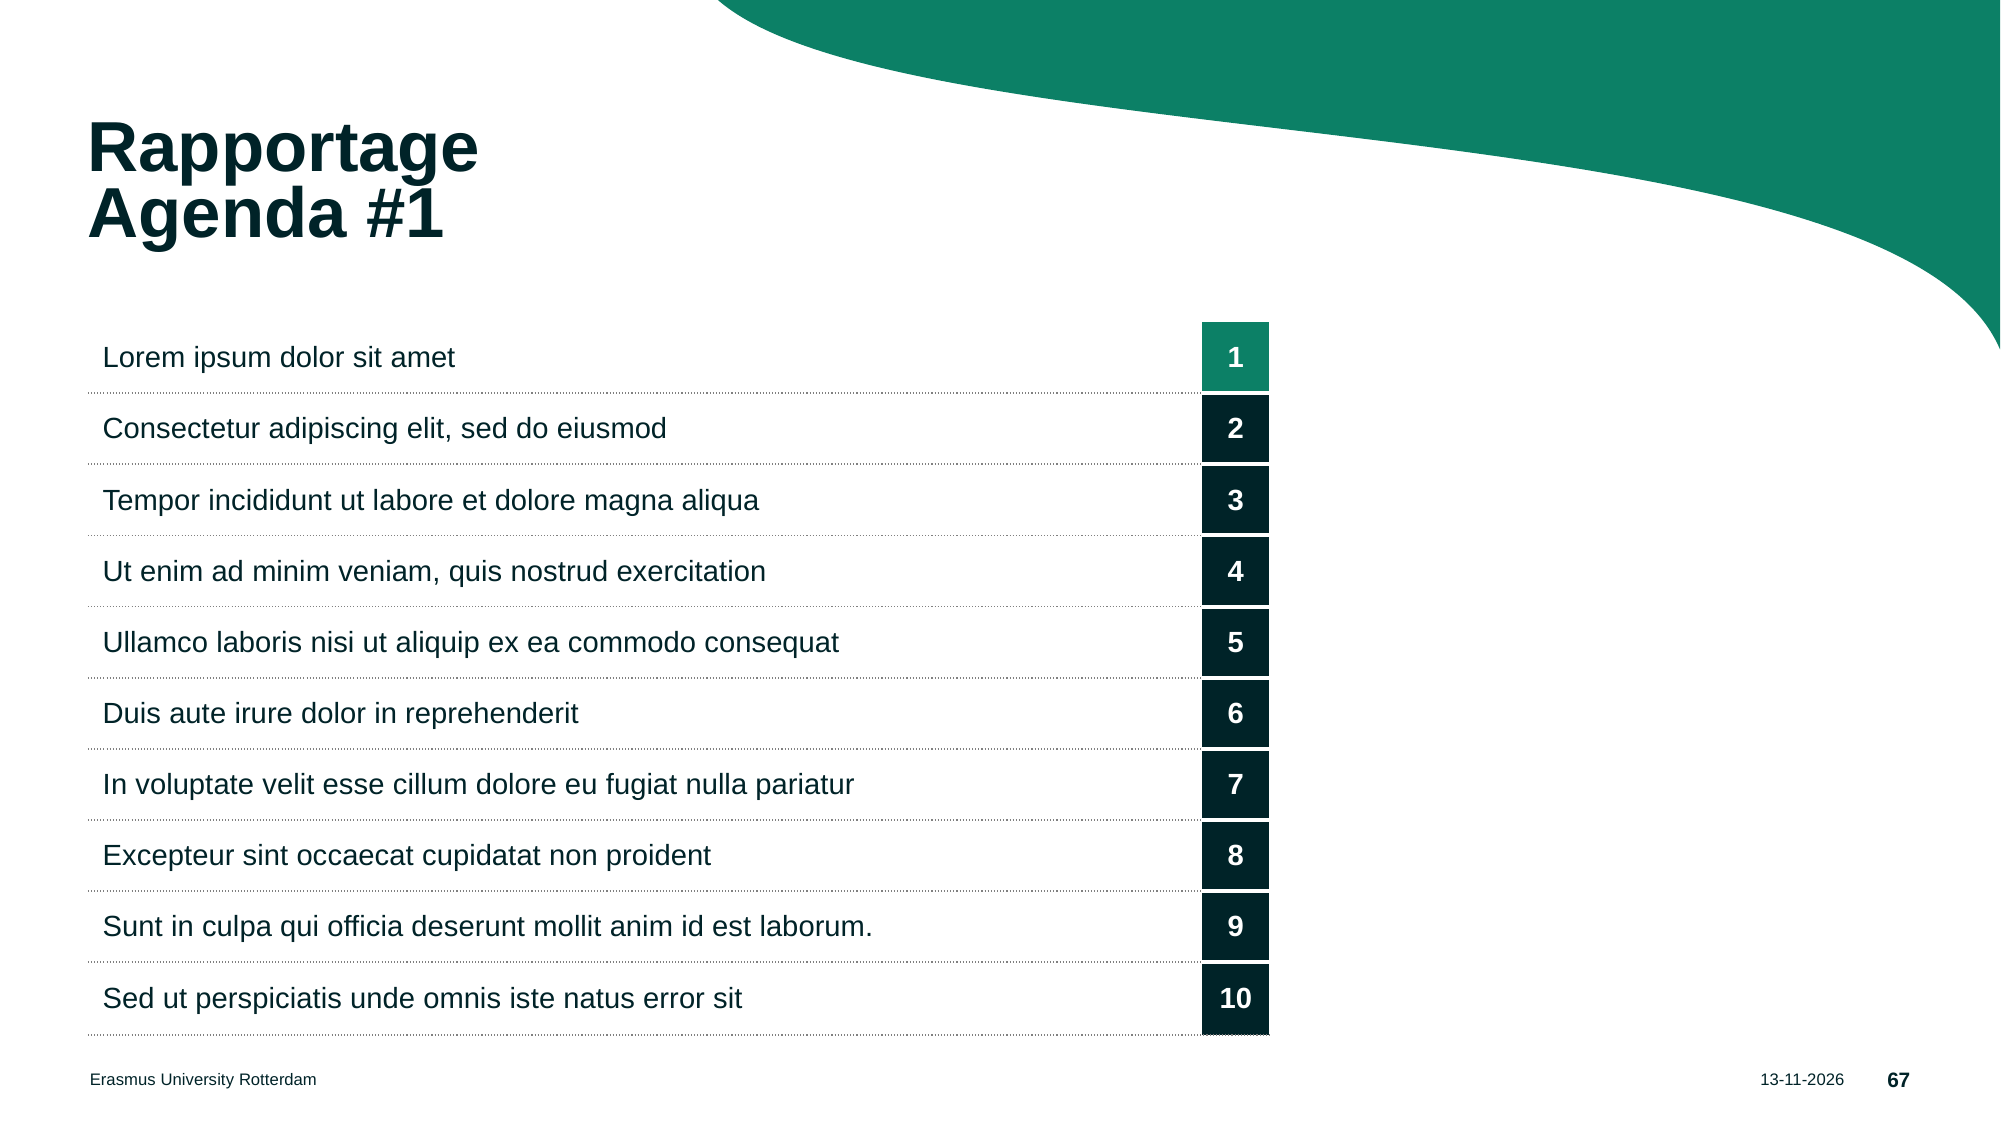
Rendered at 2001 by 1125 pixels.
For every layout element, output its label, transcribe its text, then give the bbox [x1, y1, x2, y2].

table_cell Consectetur adipiscing elit, sed do eiusmod [88, 393, 1202, 464]
table_cell 2 [1202, 395, 1269, 462]
table_cell Excepteur sint occaecat cupidatat non proident [88, 820, 1202, 891]
table_cell Duis aute irure dolor in reprehenderit [88, 678, 1202, 749]
table_header Lorem ipsum dolor sit amet [88, 322, 1202, 393]
table_cell 10 [1202, 964, 1269, 1035]
footer Erasmus University Rotterdam [89, 1068, 1708, 1090]
table_cell In voluptate velit esse cillum dolore eu fugiat nulla pariatur [88, 749, 1202, 820]
table_cell 9 [1202, 893, 1269, 960]
table_cell 7 [1202, 751, 1269, 818]
table_cell Ut enim ad minim veniam, quis nostrud exercitation [88, 535, 1202, 607]
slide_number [1730, 1068, 1845, 1090]
table_cell Sed ut perspiciatis unde omnis iste natus error sit [88, 962, 1202, 1035]
table_header 1 [1202, 322, 1269, 391]
table_cell Ullamco laboris nisi ut aliquip ex ea commodo consequat [88, 607, 1202, 678]
table_cell Sunt in culpa qui officia deserunt mollit anim id est laborum. [88, 891, 1202, 962]
table_cell 5 [1202, 609, 1269, 676]
table_cell 6 [1202, 680, 1269, 747]
slide_number 67 [1866, 1068, 1911, 1090]
title Rapportage Agenda #1 [87, 118, 1911, 235]
table_cell 8 [1202, 822, 1269, 889]
table_cell Tempor incididunt ut labore et dolore magna aliqua [88, 464, 1202, 535]
table_cell 4 [1202, 537, 1269, 605]
table_cell 3 [1202, 466, 1269, 533]
